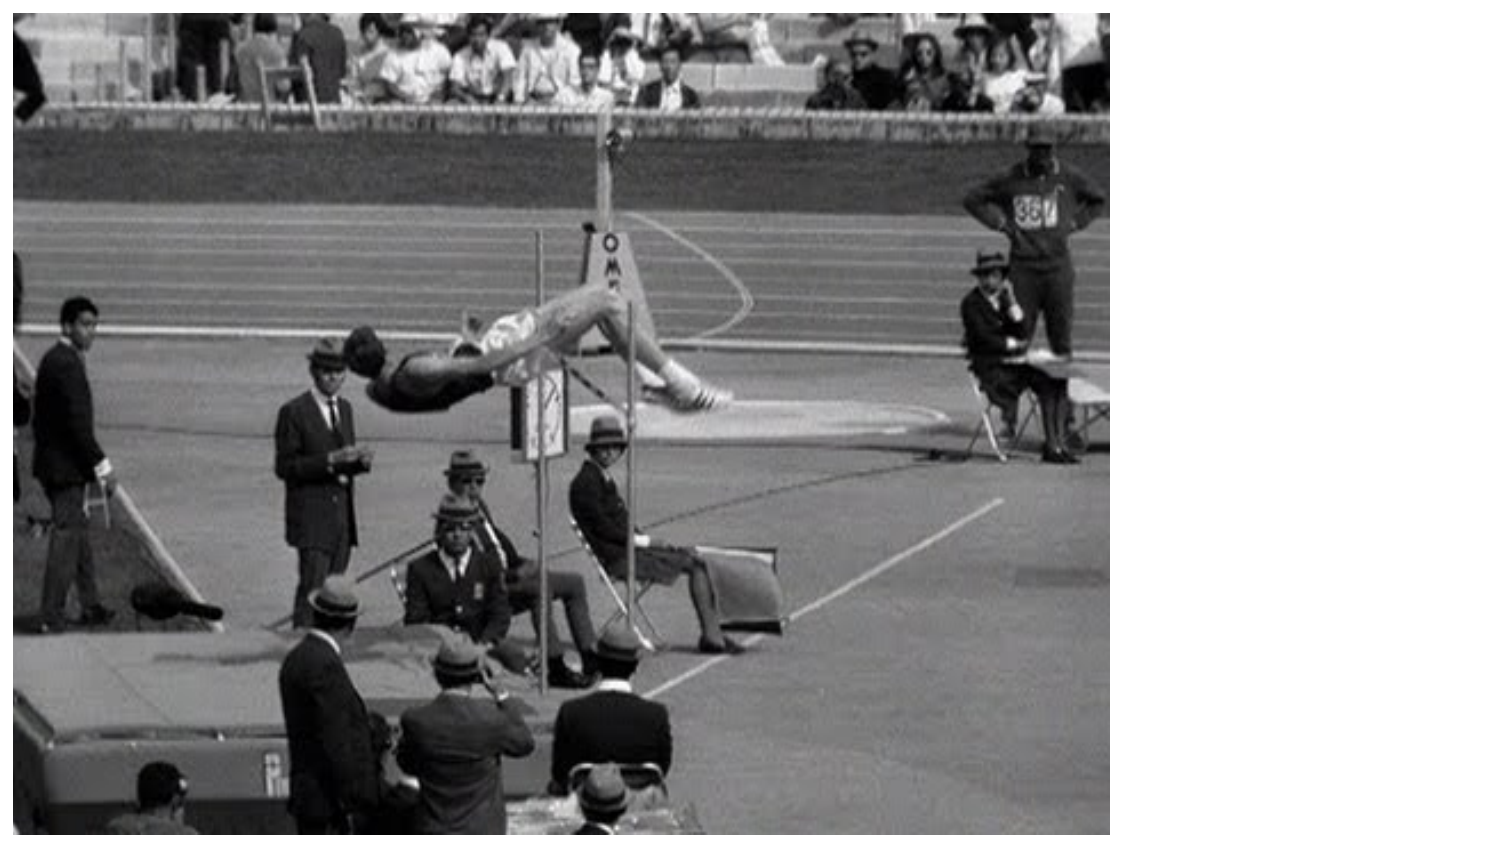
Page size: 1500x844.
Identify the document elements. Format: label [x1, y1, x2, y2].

picture [13, 13, 1110, 836]
